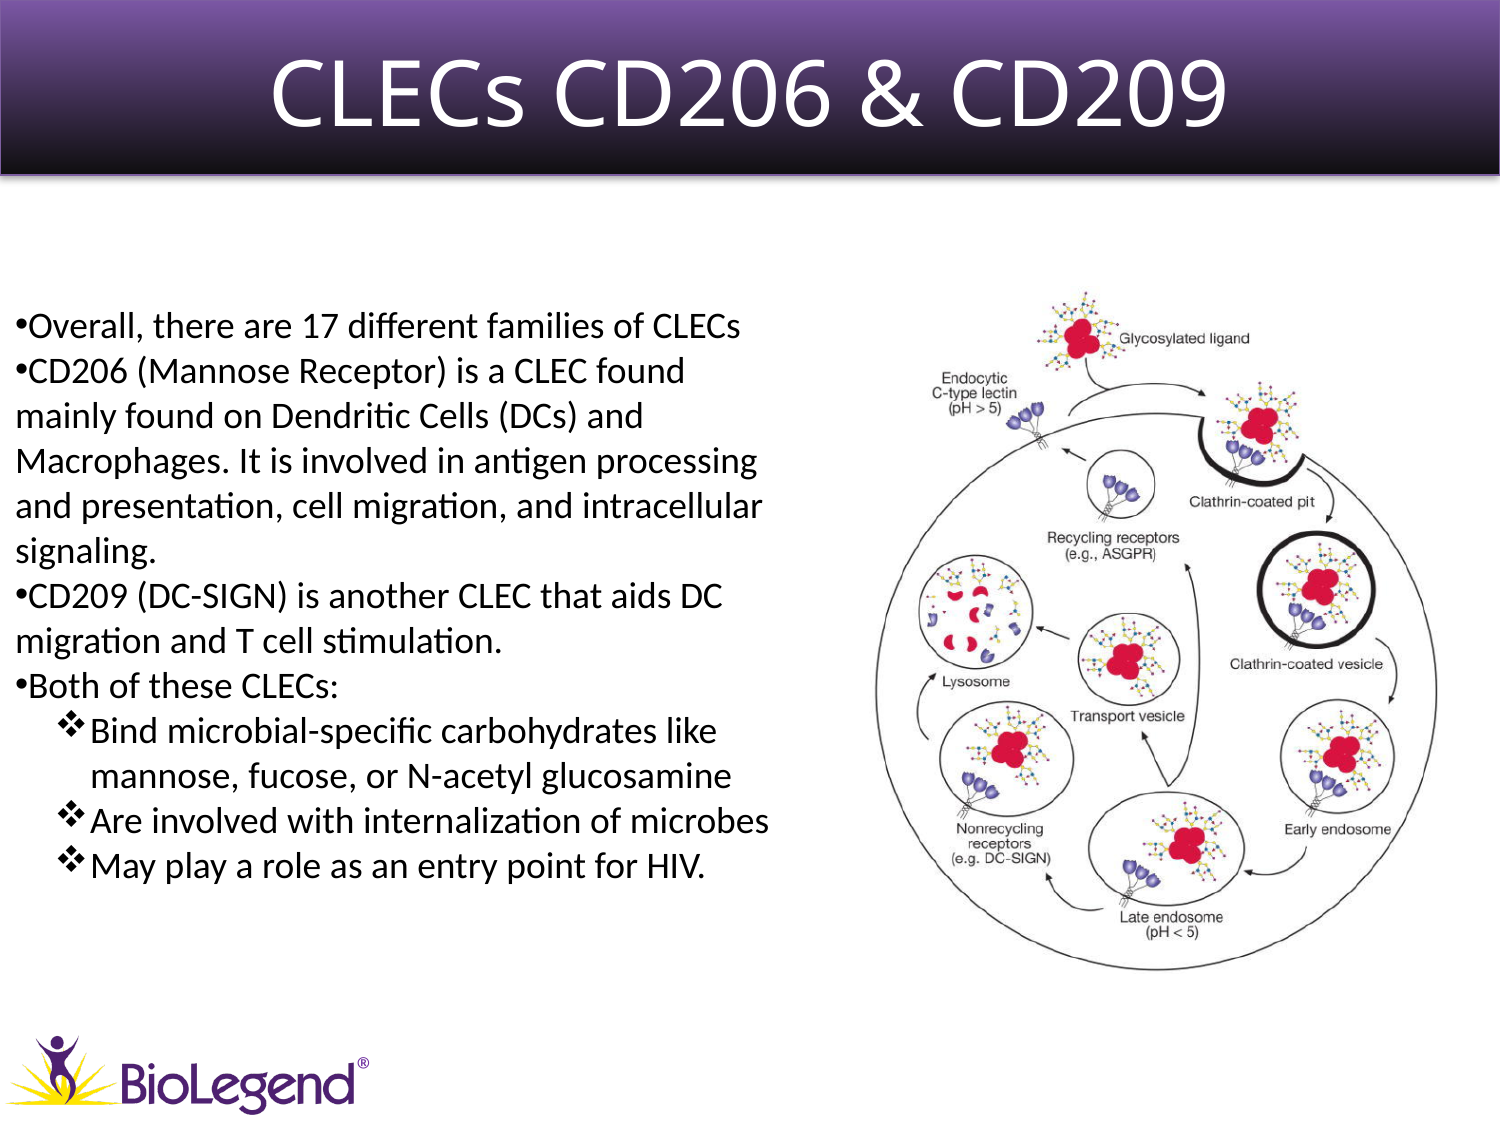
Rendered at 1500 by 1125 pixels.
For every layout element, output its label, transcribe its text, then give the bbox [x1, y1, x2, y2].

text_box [2, 1021, 392, 1117]
title CLECs CD206 & CD209 [75, 18, 1425, 161]
picture [869, 286, 1440, 975]
text_box Overall, there are 17 different families of CLECs CD206 (Mannose Receptor) is a CLEC found mainly found on Dendritic Cells (DCs) and Macrophages. It is involved in antigen processing and presentation, cell migration, and intracellular signaling. CD209 (DC-SIGN) is another CLEC that aids DC migration and T cell stimulation. Both of these CLECs: Bind microbial-specific carbohydrates like mannose, fucose, or N-acetyl glucosamine Are involved with internalization of microbes May play a role as an entry point for HIV. [0, 293, 787, 894]
text_box [0, 0, 1500, 176]
